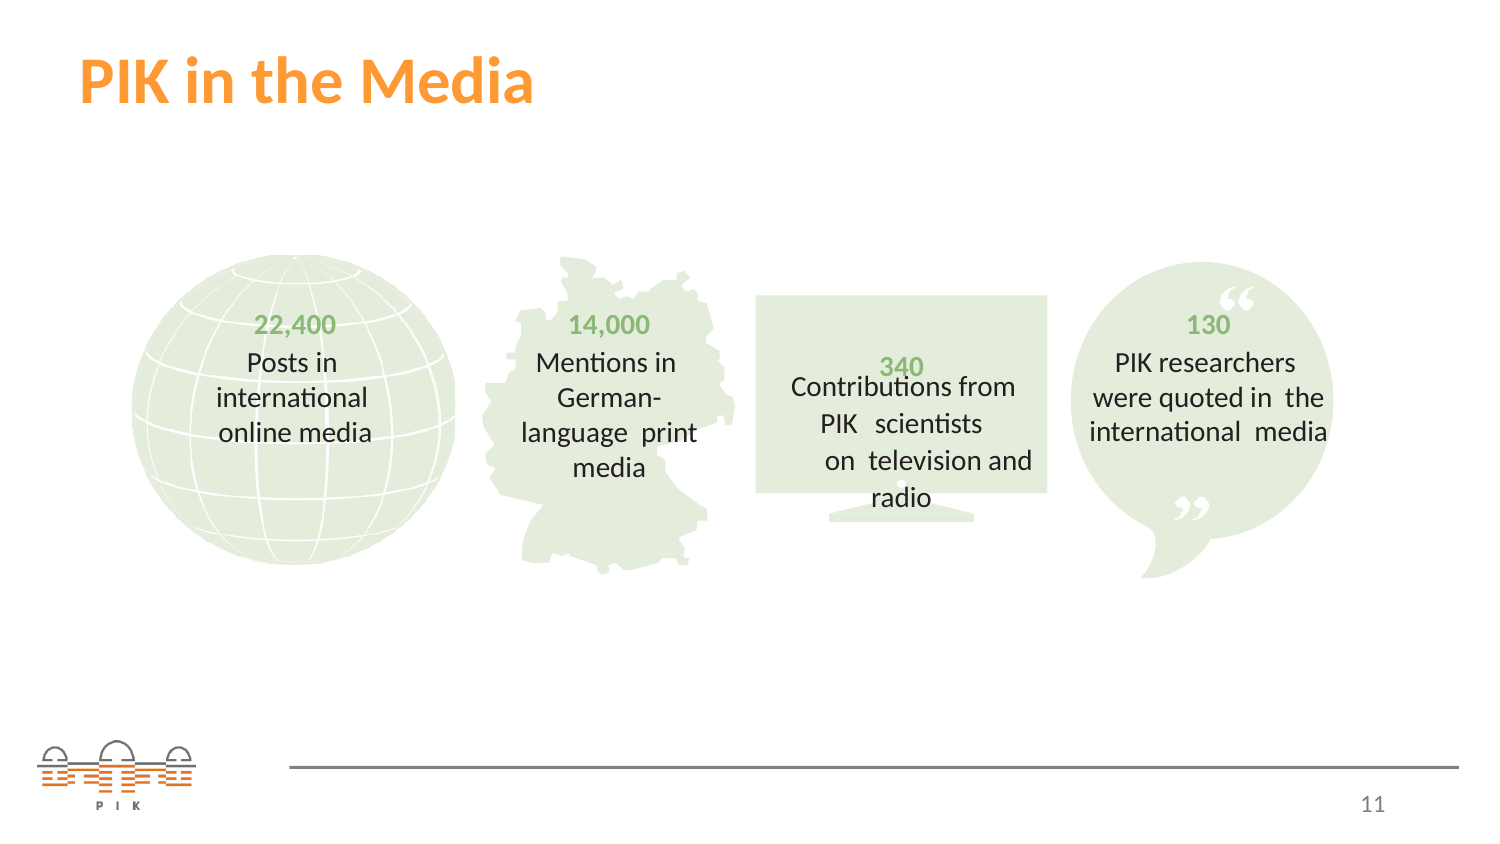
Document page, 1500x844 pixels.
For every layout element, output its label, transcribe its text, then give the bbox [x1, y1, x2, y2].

slide_number 11 [1059, 782, 1397, 827]
title PIK in the Media [64, 33, 1447, 121]
picture [37, 740, 196, 810]
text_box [131, 254, 1334, 579]
